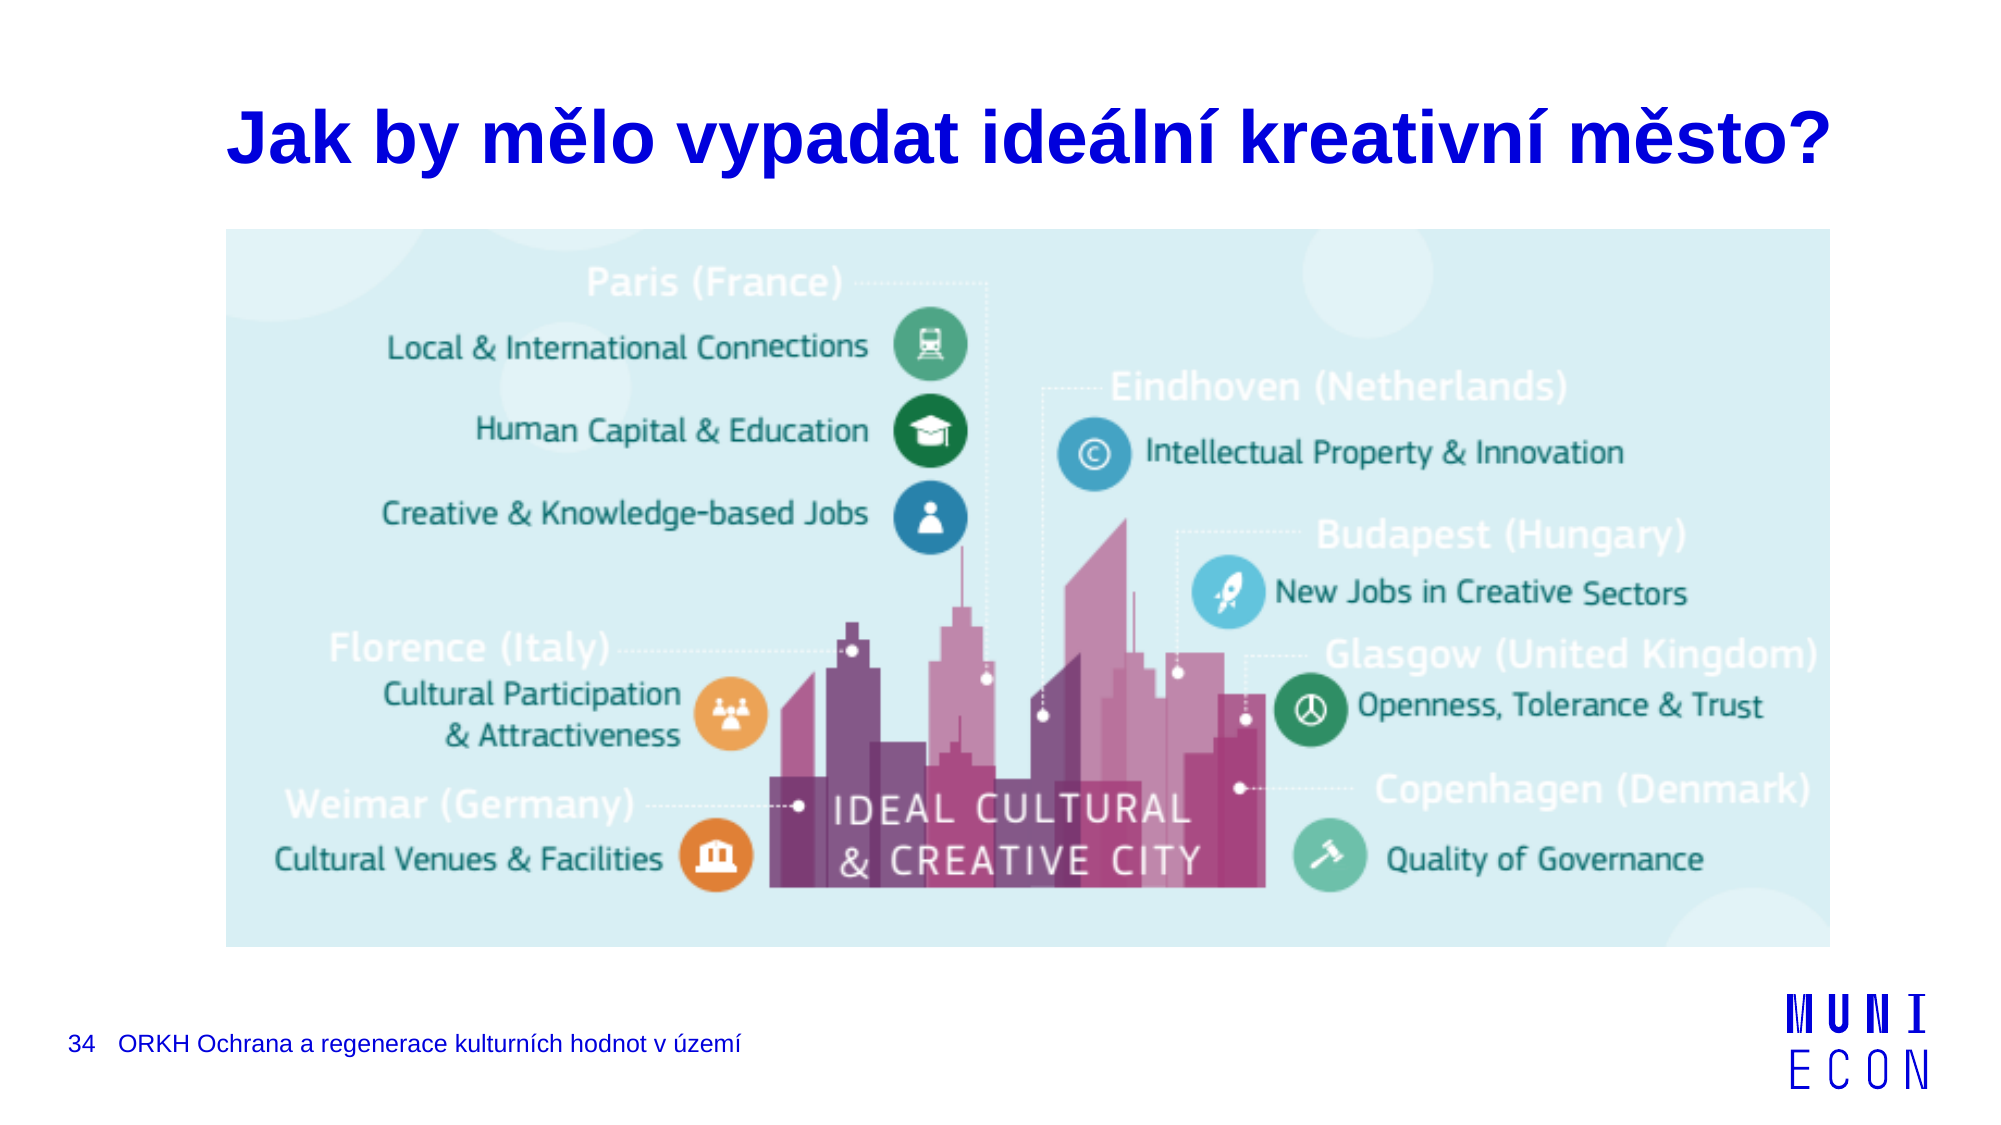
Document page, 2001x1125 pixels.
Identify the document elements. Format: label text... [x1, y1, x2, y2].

picture [226, 229, 1830, 947]
slide_number 34 [67, 1021, 110, 1063]
footer ORKH Ochrana a regenerace kulturních hodnot v území [118, 1021, 1418, 1063]
title Jak by mělo vypadat ideální kreativní město? [226, 95, 1871, 214]
